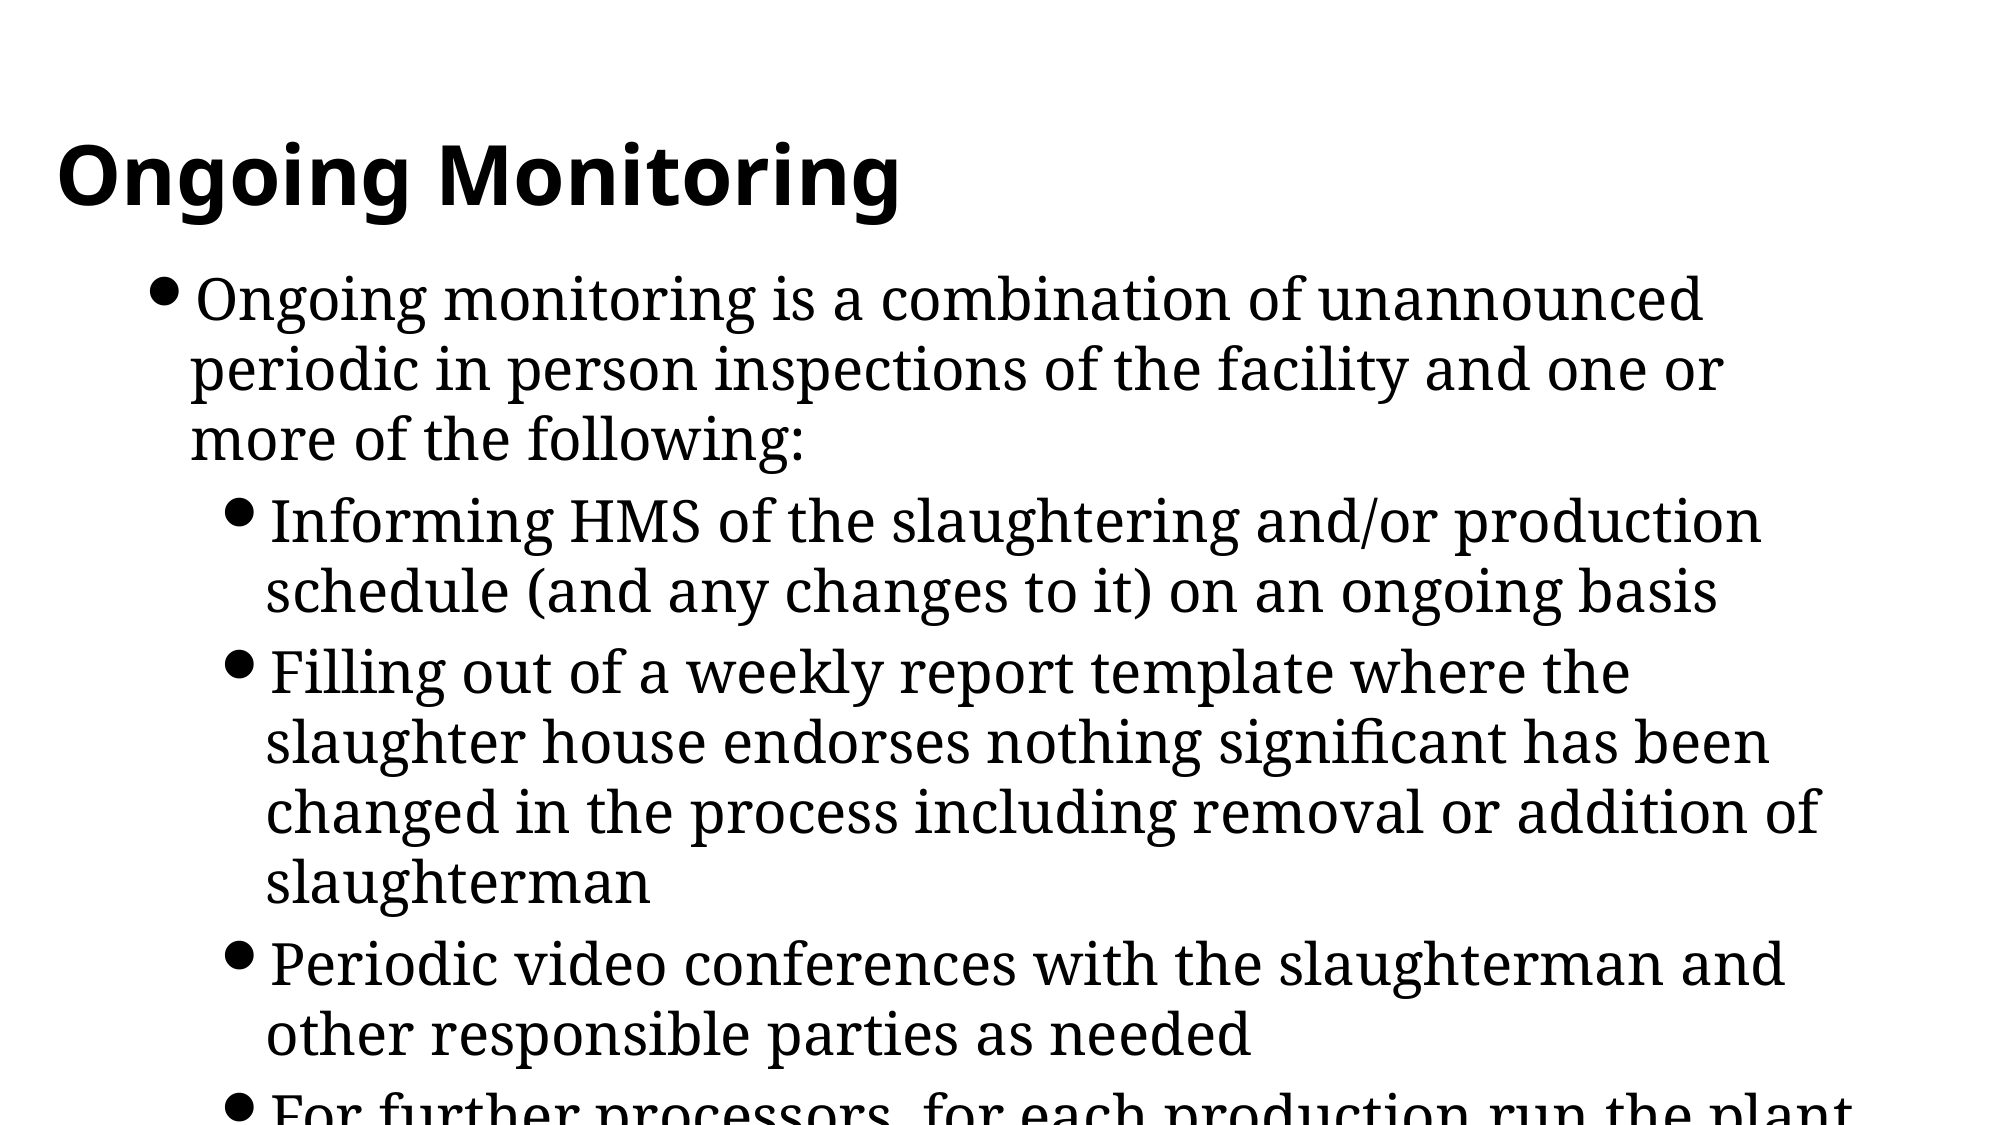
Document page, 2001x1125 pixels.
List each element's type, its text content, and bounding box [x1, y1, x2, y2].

text_box Ongoing monitoring is a combination of unannounced periodic in person inspections of the facility and one or more of the following: Informing HMS of the slaughtering and/or production schedule (and any changes to it) on an ongoing basis Filling out of a weekly report template where the slaughter house endorses nothing significant has been changed in the process including removal or addition of slaughterman Periodic video conferences with the slaughterman and other responsible parties as needed For further processors, for each production run the plant has to document and submit a production report before the product is sold [131, 254, 1898, 1125]
text_box Ongoing Monitoring [40, 116, 1960, 231]
